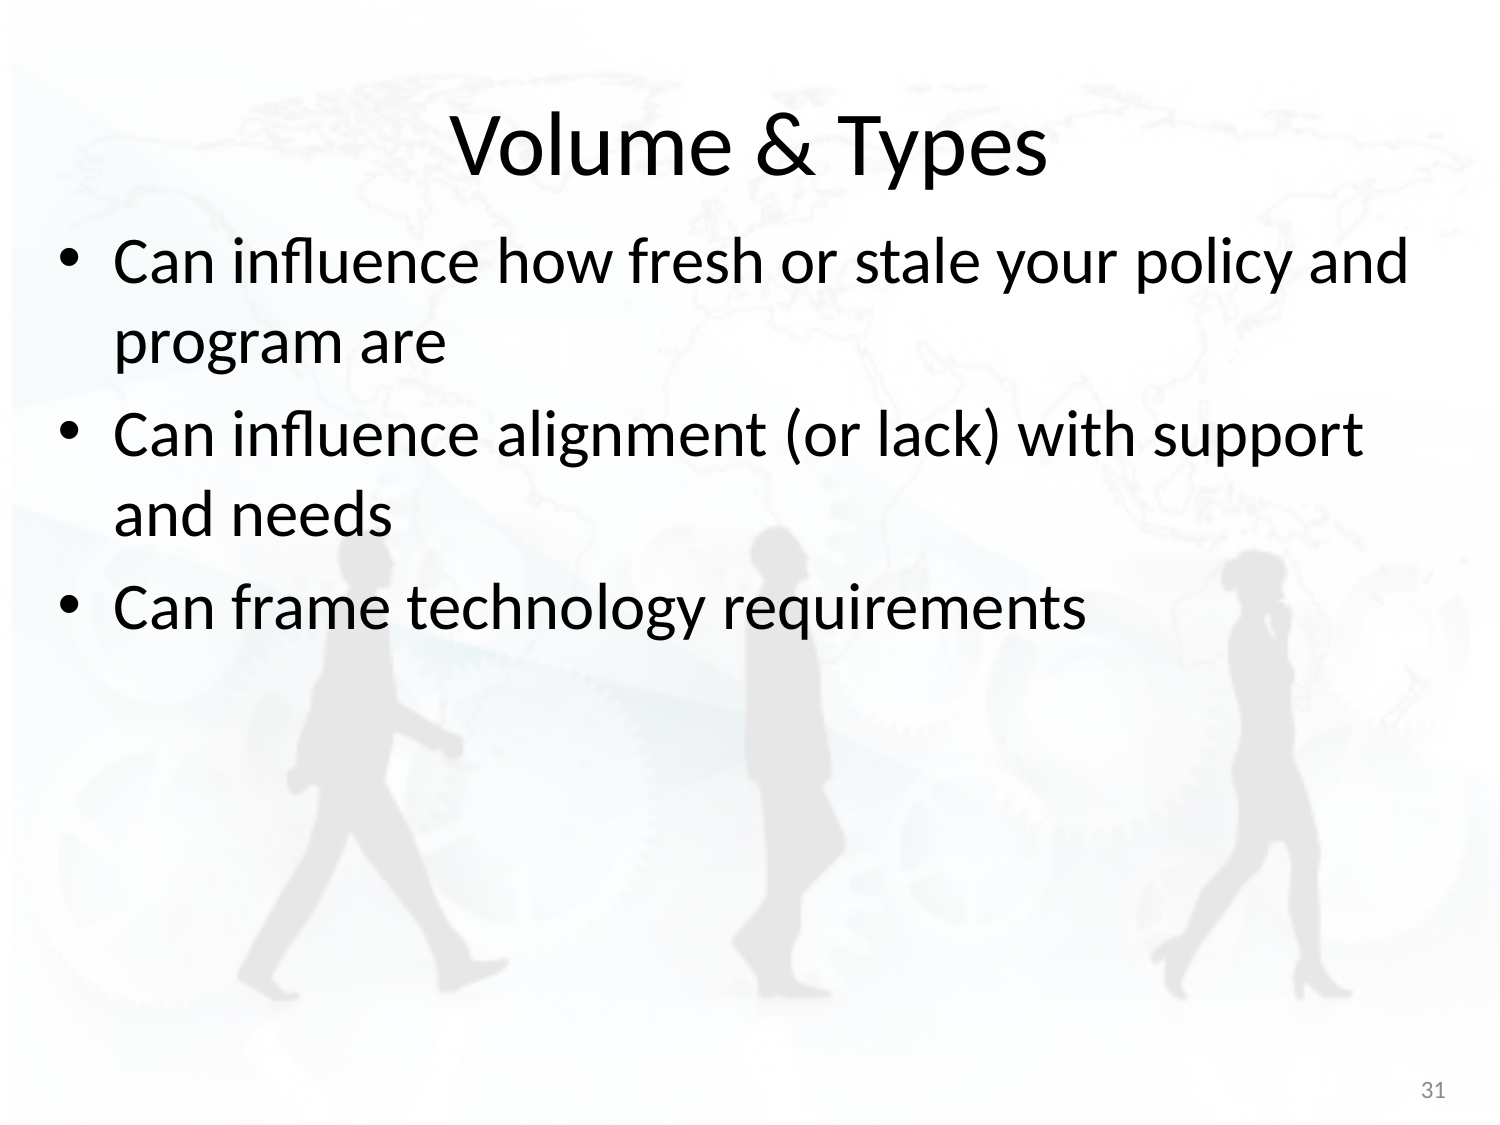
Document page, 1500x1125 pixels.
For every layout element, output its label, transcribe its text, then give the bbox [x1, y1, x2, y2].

slide_number 31 [1353, 1066, 1462, 1112]
title Volume & Types [75, 45, 1425, 209]
list Can influence how fresh or stale your policy and program are Can influence alignment (or lack) with support and needs Can frame technology requirements [42, 209, 1448, 1007]
